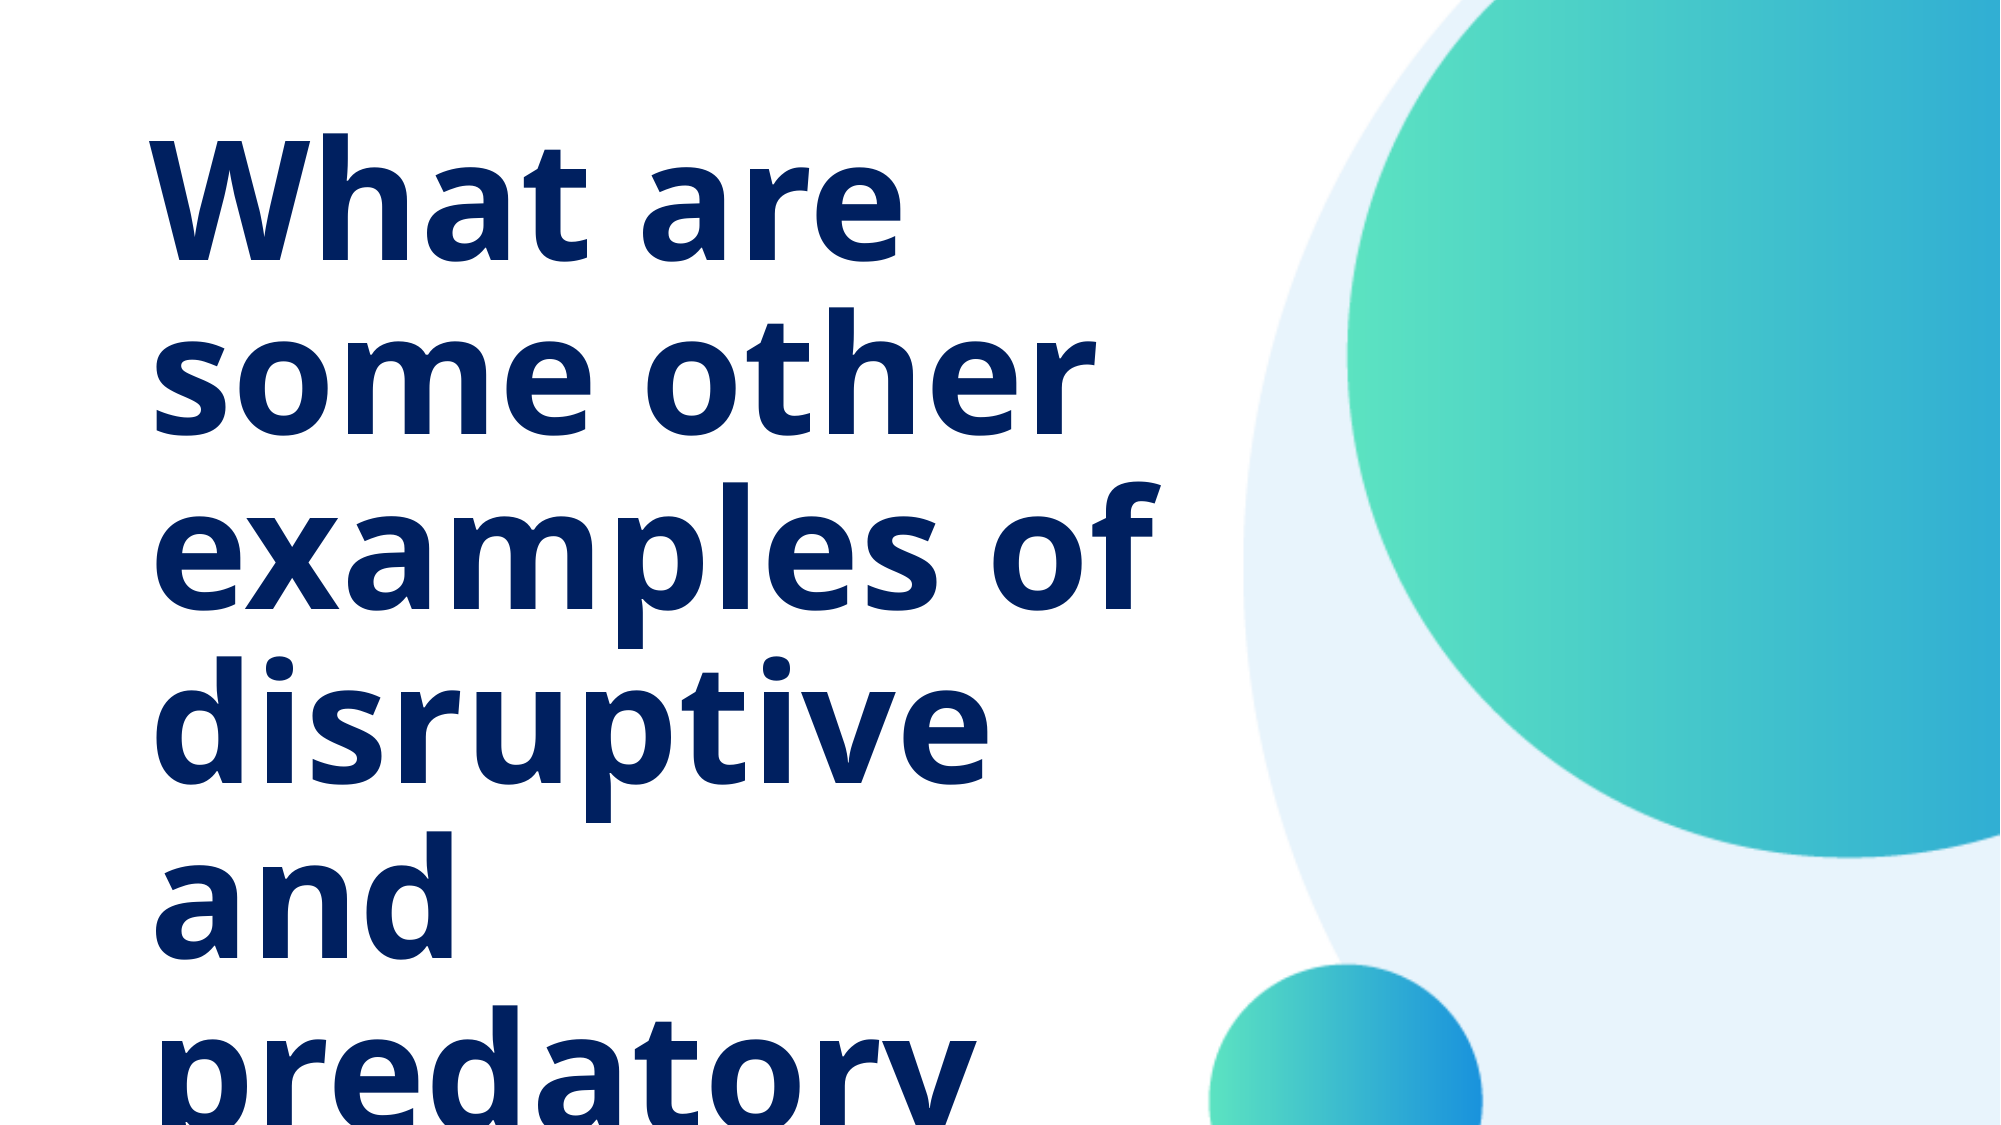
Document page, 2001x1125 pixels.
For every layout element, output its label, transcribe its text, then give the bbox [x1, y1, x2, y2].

text_box What are some other examples of disruptive and predatory behaviors? [134, 111, 1307, 1125]
picture [1, 0, 2000, 1125]
